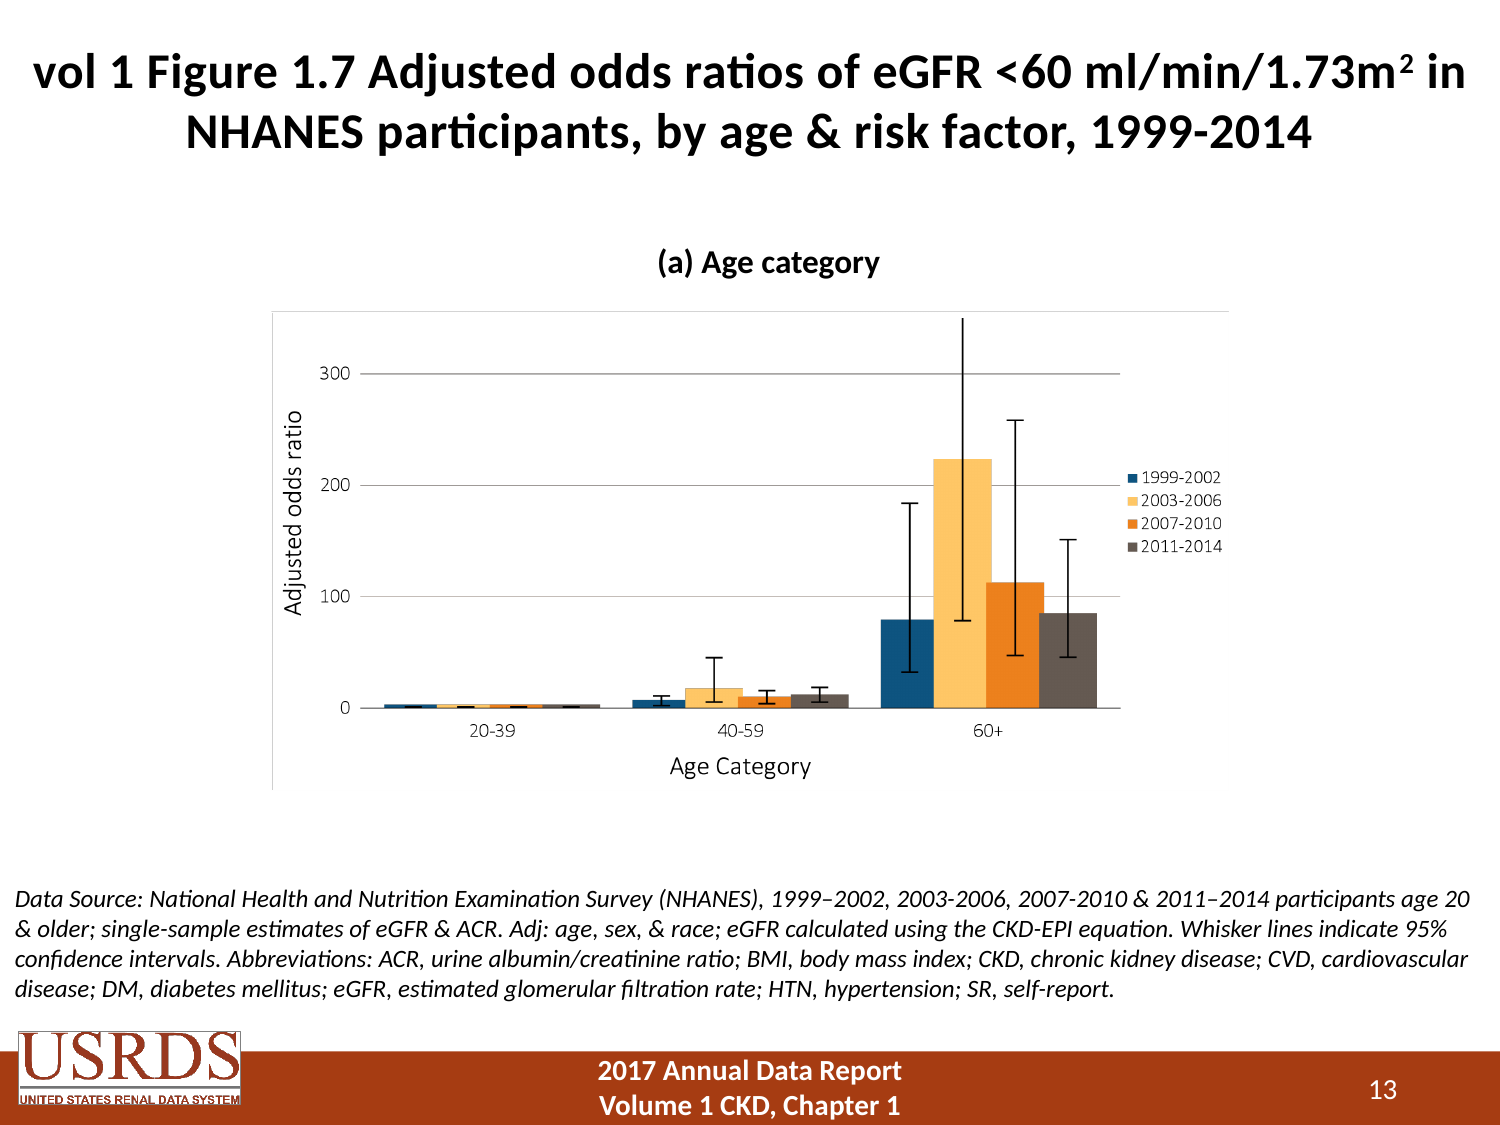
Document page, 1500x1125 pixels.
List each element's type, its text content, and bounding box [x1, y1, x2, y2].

picture [19, 1032, 240, 1104]
title vol 1 Figure 1.7 Adjusted odds ratios of eGFR <60 ml/min/1.73m2 in NHANES participants, by age & risk factor, 1999-2014 [0, 31, 266, 219]
text_box Data Source: National Health and Nutrition Examination Survey (NHANES), 1999–2002, 2003-2006, 2007-2010 & 2011–2014 participants age 20 & older; single-sample estimates of eGFR & ACR. Adj: age, sex, & race; eGFR calculated using the CKD-EPI equation. Whisker lines indicate 95% confidence intervals. Abbreviations: ACR, urine albumin/creatinine ratio; BMI, body mass index; CKD, chronic kidney disease; CVD, cardiovascular disease; DM, diabetes mellitus; eGFR, estimated glomerular filtration rate; HTN, hypertension; SR, self-report. [0, 874, 1500, 1010]
title vol 1 Figure 1.7 Adjusted odds ratios of eGFR <60 ml/min/1.73m2 in NHANES participants, by age & risk factor, 1999-2014 [1233, 31, 1500, 219]
slide_number 13 [1262, 1062, 1413, 1108]
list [271, 12, 1229, 791]
